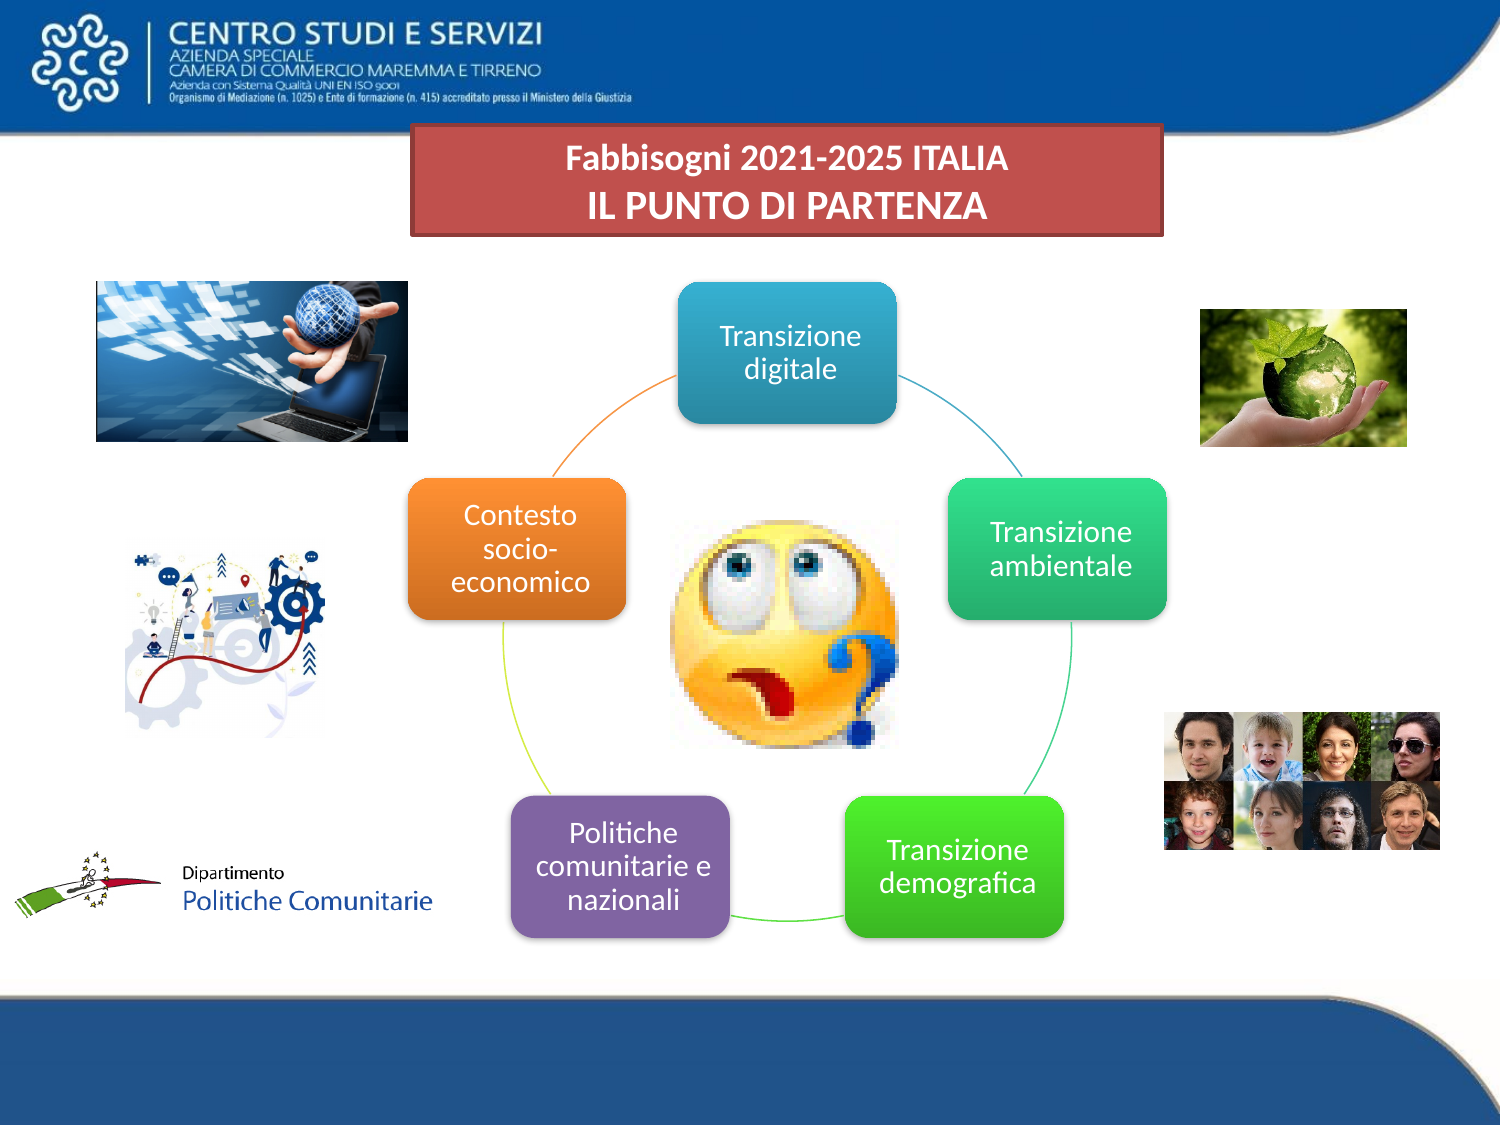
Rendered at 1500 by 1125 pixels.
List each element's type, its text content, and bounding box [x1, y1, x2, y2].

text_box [287, 281, 1288, 949]
picture [96, 280, 408, 442]
picture [0, 979, 1500, 1125]
text_box Fabbisogni 2021-2025 ITALIA IL PUNTO DI PARTENZA [410, 123, 1164, 237]
picture [656, 506, 919, 769]
picture [0, 0, 1500, 143]
picture [6, 849, 443, 920]
picture [1199, 308, 1407, 447]
picture [1163, 712, 1440, 851]
picture [124, 537, 326, 738]
